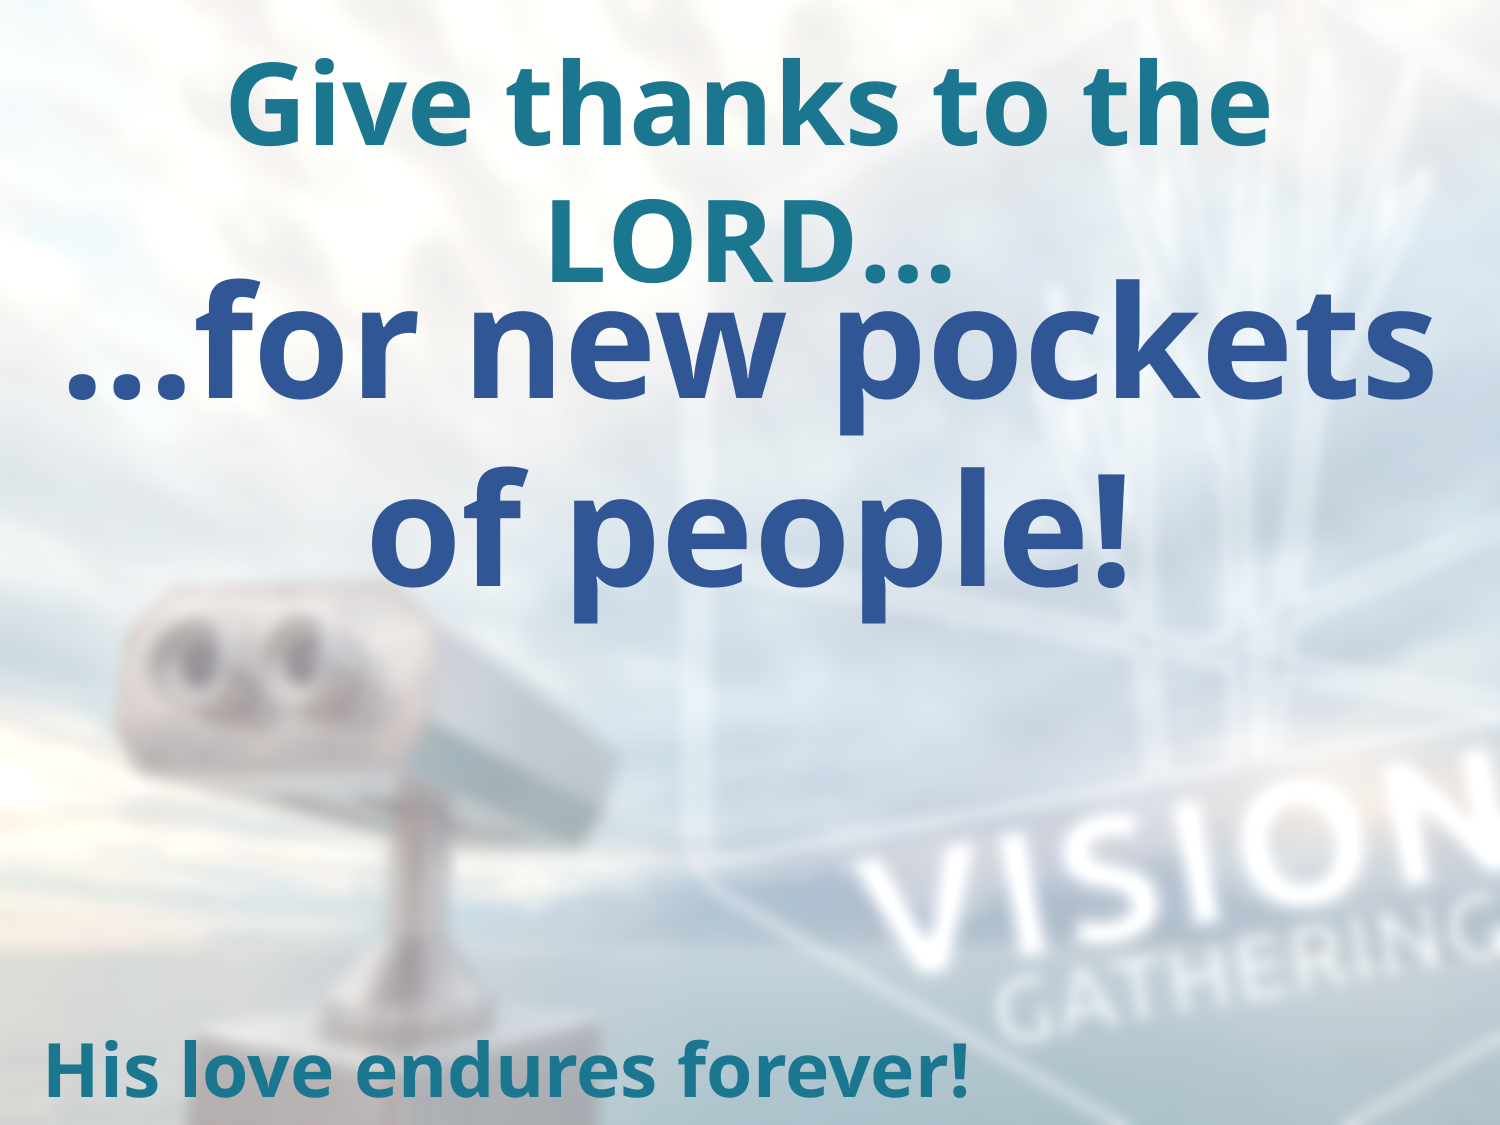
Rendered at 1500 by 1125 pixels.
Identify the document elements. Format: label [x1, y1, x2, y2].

list [0, 0, 1500, 1125]
